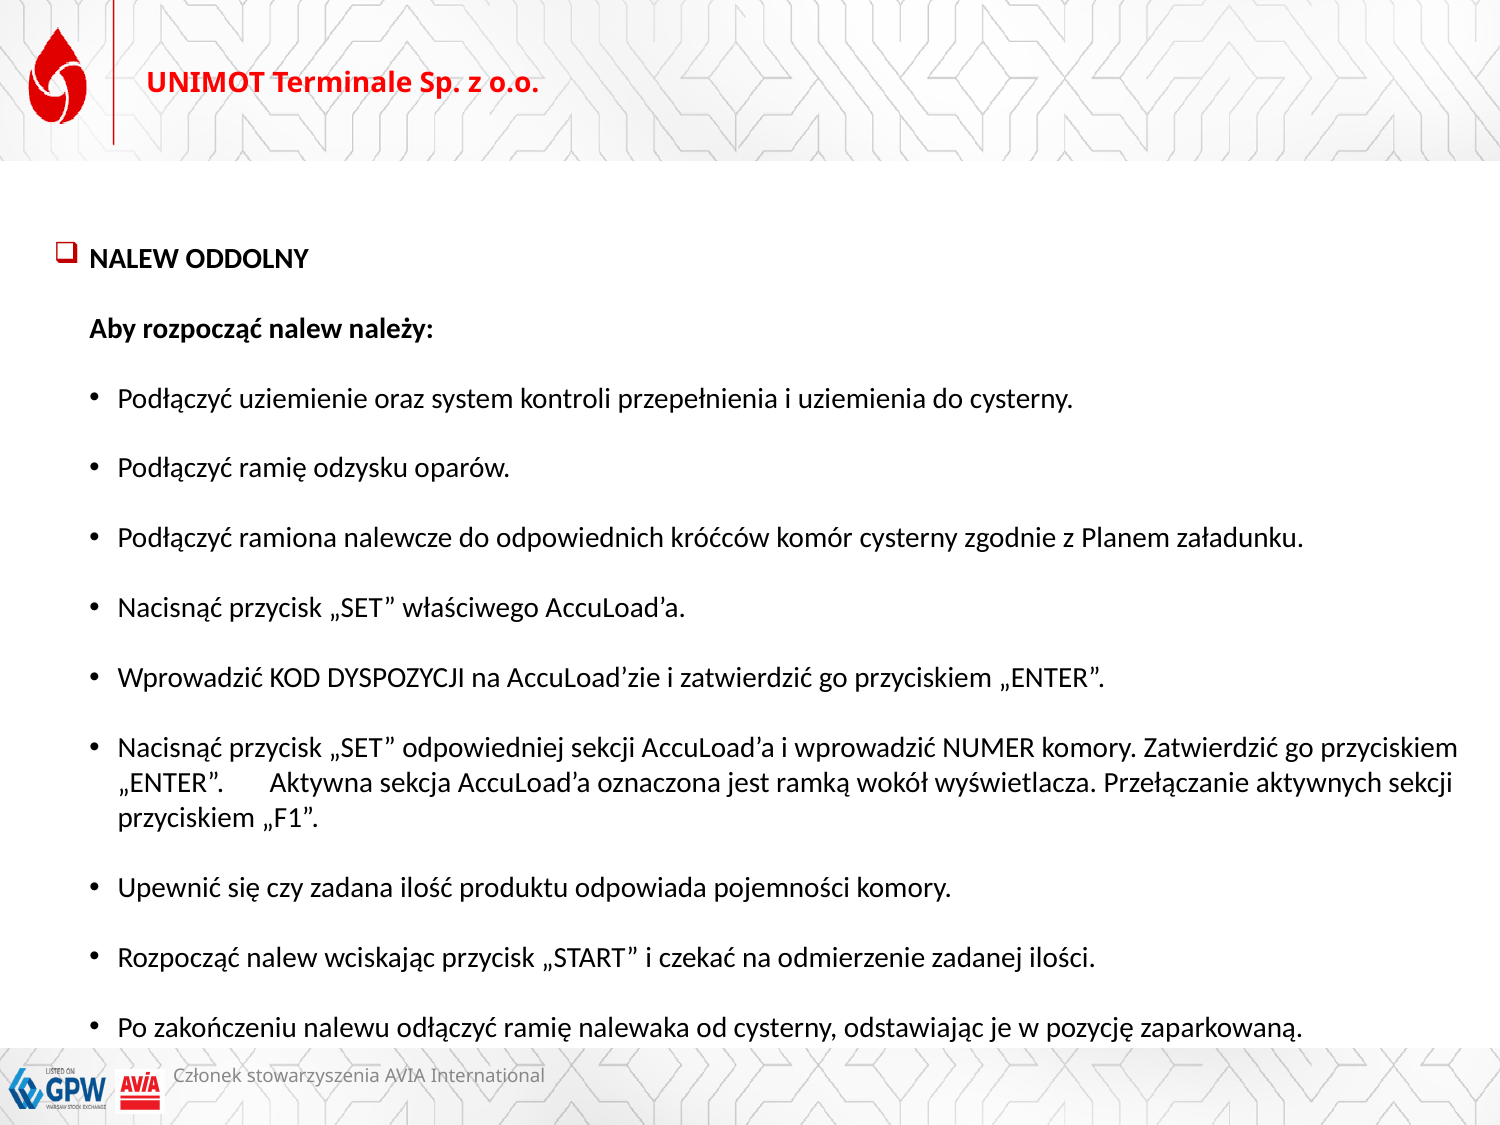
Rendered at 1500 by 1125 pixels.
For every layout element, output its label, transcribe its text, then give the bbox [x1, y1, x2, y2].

title UNIMOT Terminale Sp. z o.o. [134, 20, 1429, 146]
text_box NALEW ODDOLNY Aby rozpocząć nalew należy: Podłączyć uziemienie oraz system kontroli przepełnienia i uziemienia do cysterny. Podłączyć ramię odzysku oparów. Podłączyć ramiona nalewcze do odpowiednich króćców komór cysterny zgodnie z Planem załadunku. Nacisnąć przycisk „SET” właściwego AccuLoad’a. Wprowadzić KOD DYSPOZYCJI na AccuLoad’zie i zatwierdzić go przyciskiem „ENTER”. Nacisnąć przycisk „SET” odpowiedniej sekcji AccuLoad’a i wprowadzić NUMER komory. Zatwierdzić go przyciskiem „ENTER”. Aktywna sekcja AccuLoad’a oznaczona jest ramką wokół wyświetlacza. Przełączanie aktywnych sekcji przyciskiem „F1”. Upewnić się czy zadana ilość produktu odpowiada pojemności komory. Rozpocząć nalew wciskając przycisk „START” i czekać na odmierzenie zadanej ilości. Po zakończeniu nalewu odłączyć ramię nalewaka od cysterny, odstawiając je w pozycję zaparkowaną. [0, 231, 1500, 1051]
picture [0, 0, 1500, 231]
picture [0, 1051, 1500, 1125]
